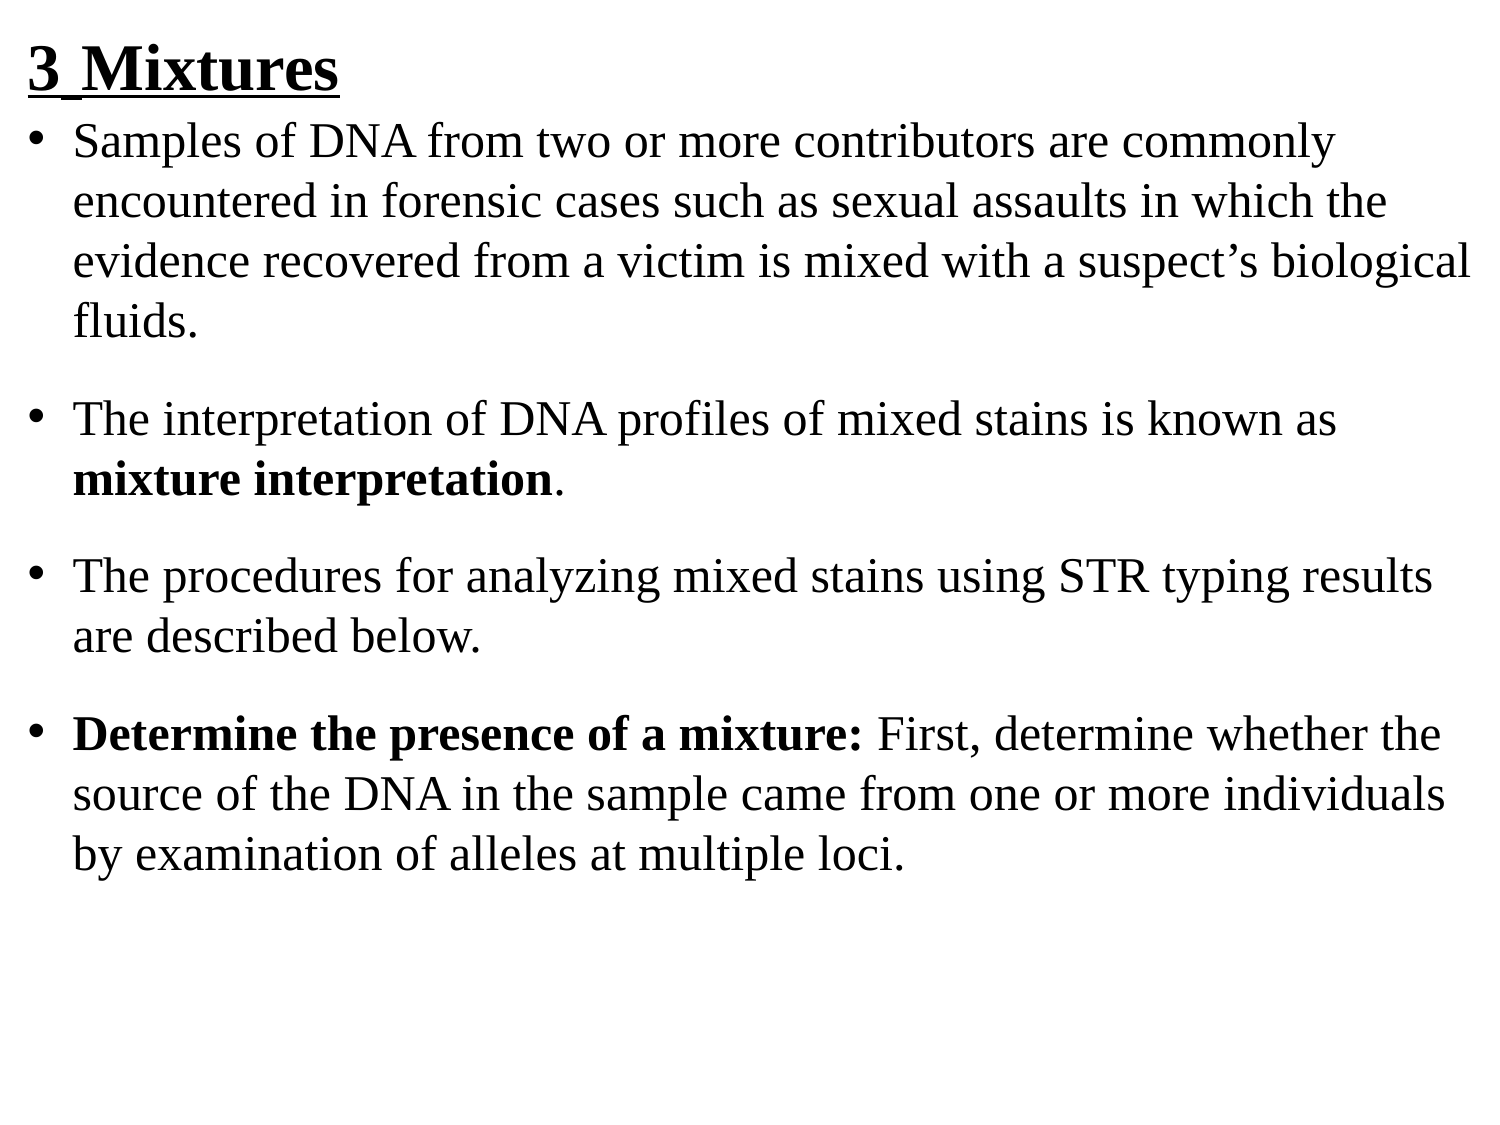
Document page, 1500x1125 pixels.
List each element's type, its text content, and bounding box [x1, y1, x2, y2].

list 3 Mixtures Samples of DNA from two or more contributors are commonly encountered in forensic cases such as sexual assaults in which the evidence recovered from a victim is mixed with a suspect’s biological fluids. The interpretation of DNA profiles of mixed stains is known as mixture interpretation. The procedures for analyzing mixed stains using STR typing results are described below. Determine the presence of a mixture: First, determine whether the source of the DNA in the sample came from one or more individuals by examination of alleles at multiple loci. [12, 0, 1500, 1125]
